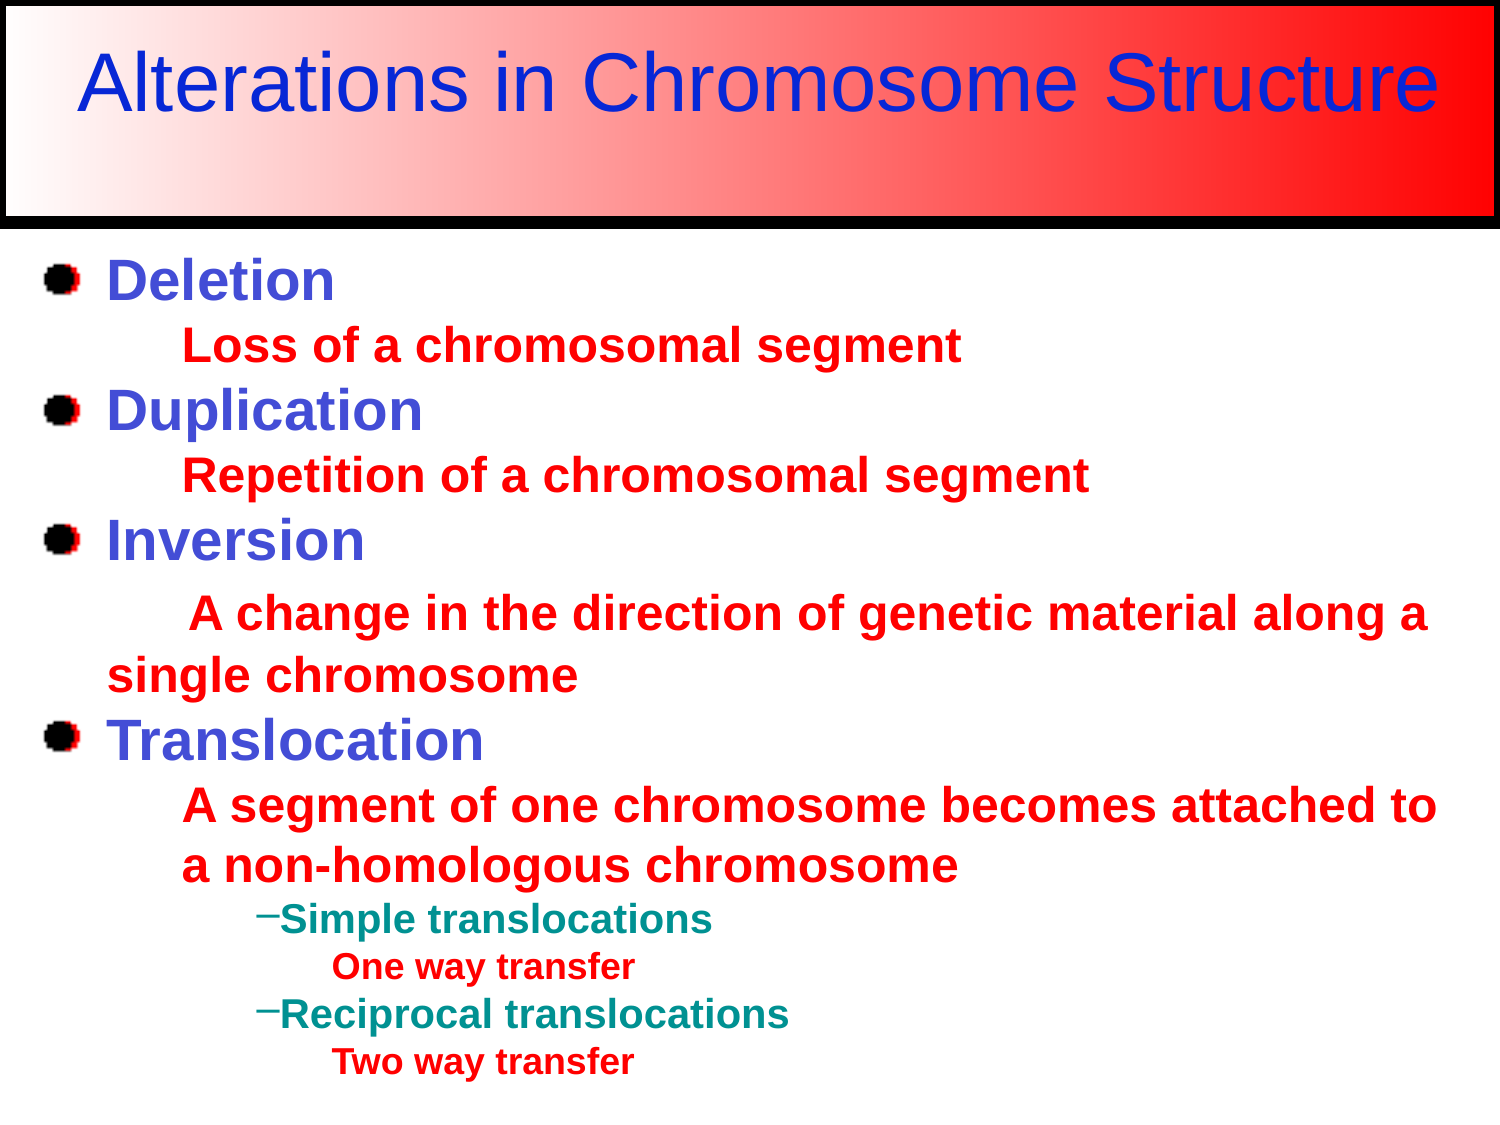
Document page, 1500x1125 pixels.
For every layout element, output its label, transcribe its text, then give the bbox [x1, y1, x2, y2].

picture [13, 493, 106, 587]
picture [13, 690, 106, 784]
picture [13, 233, 106, 327]
text_box Deletion Loss of a chromosomal segment Duplication Repetition of a chromosomal segment Inversion A change in the direction of genetic material along a single chromosome Translocation A segment of one chromosome becomes attached to a non-homologous chromosome Simple translocations One way transfer Reciprocal translocations Two way transfer [0, 231, 1453, 1083]
picture [13, 365, 106, 458]
text_box Alterations in Chromosome Structure [0, 0, 1500, 223]
